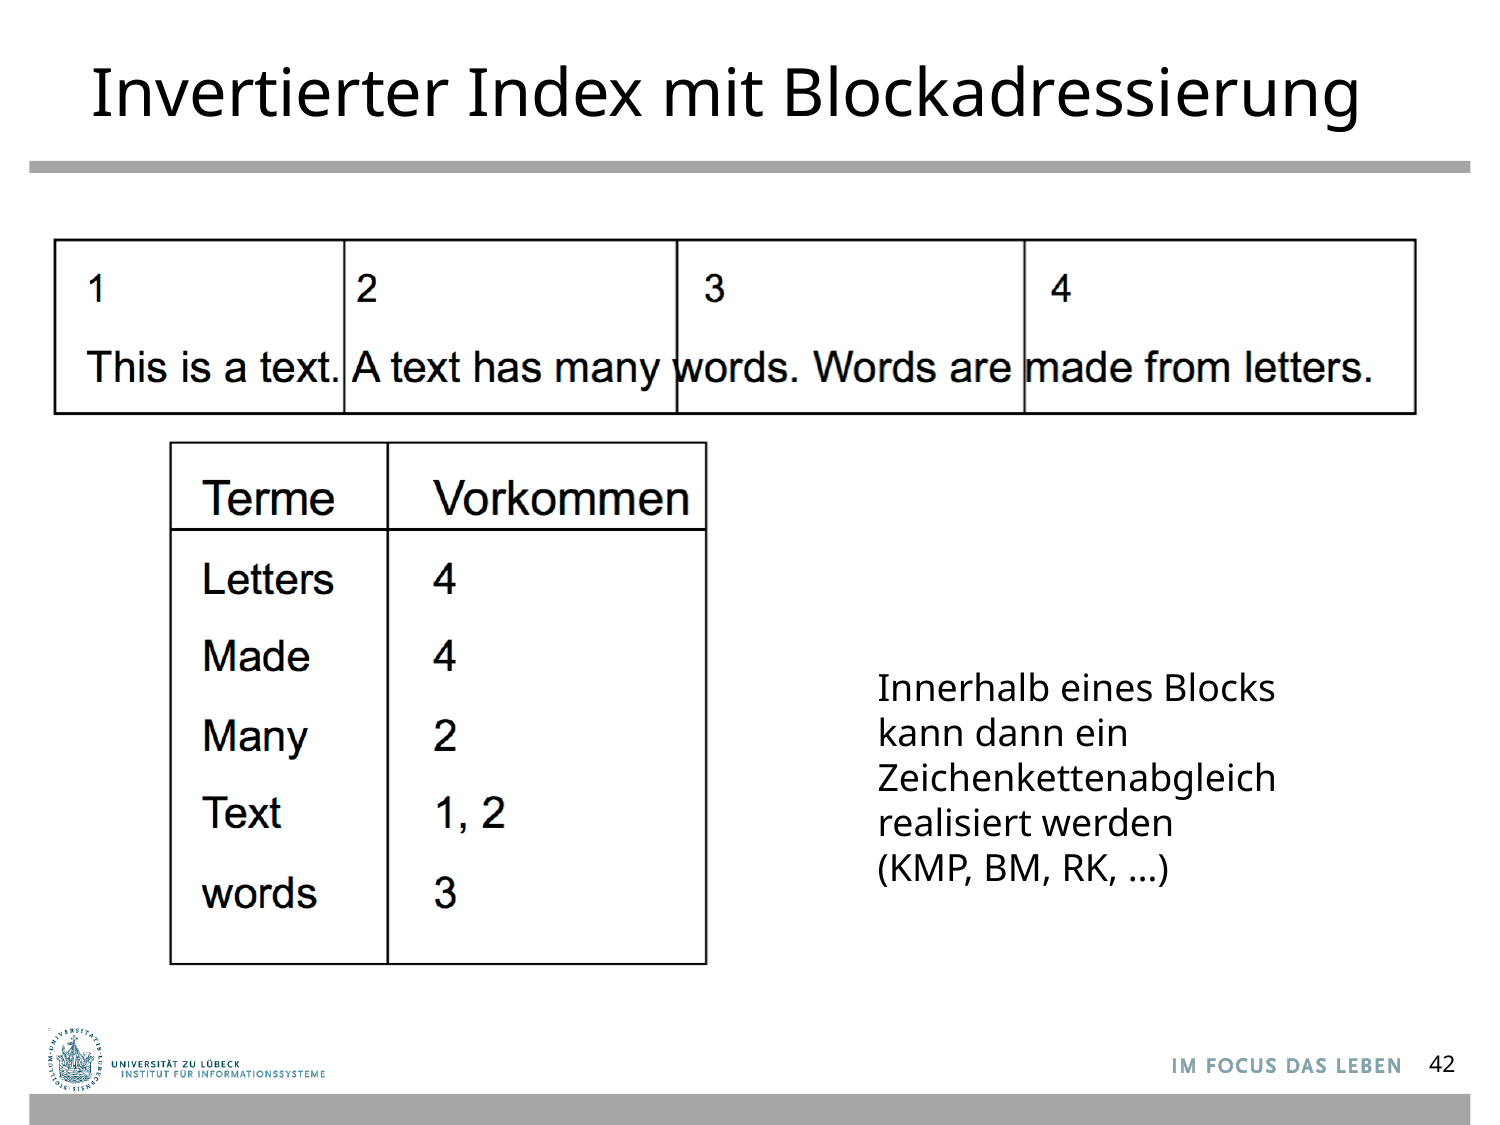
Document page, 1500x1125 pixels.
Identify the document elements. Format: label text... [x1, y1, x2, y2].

slide_number 42 [1305, 1050, 1471, 1083]
title Invertierter Index mit Blockadressierung [76, 42, 1427, 126]
picture [1173, 1058, 1305, 1073]
picture [40, 219, 1455, 1019]
